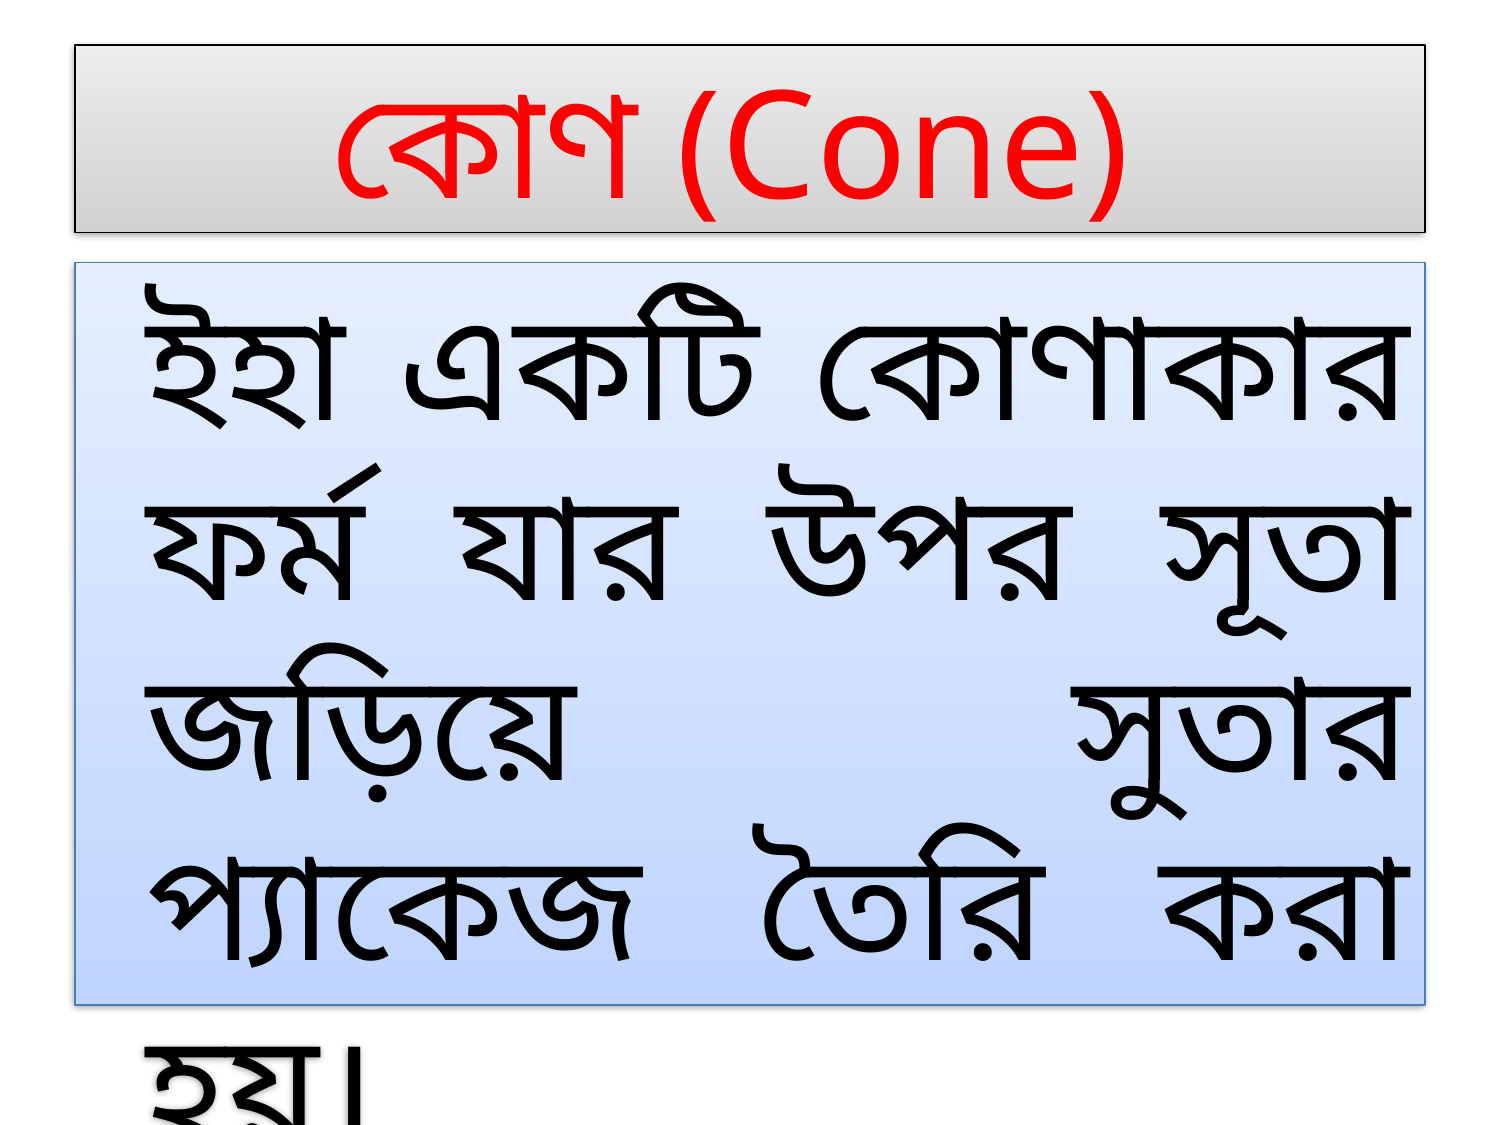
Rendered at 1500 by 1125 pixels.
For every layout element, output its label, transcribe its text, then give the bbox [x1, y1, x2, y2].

list ইহা একটি কোণাকার ফর্ম যার উপর সূতা জড়িয়ে সুতার প্যাকেজ তৈরি করা হয়। [74, 262, 1426, 1006]
title কোণ (Cone) [74, 44, 1426, 233]
